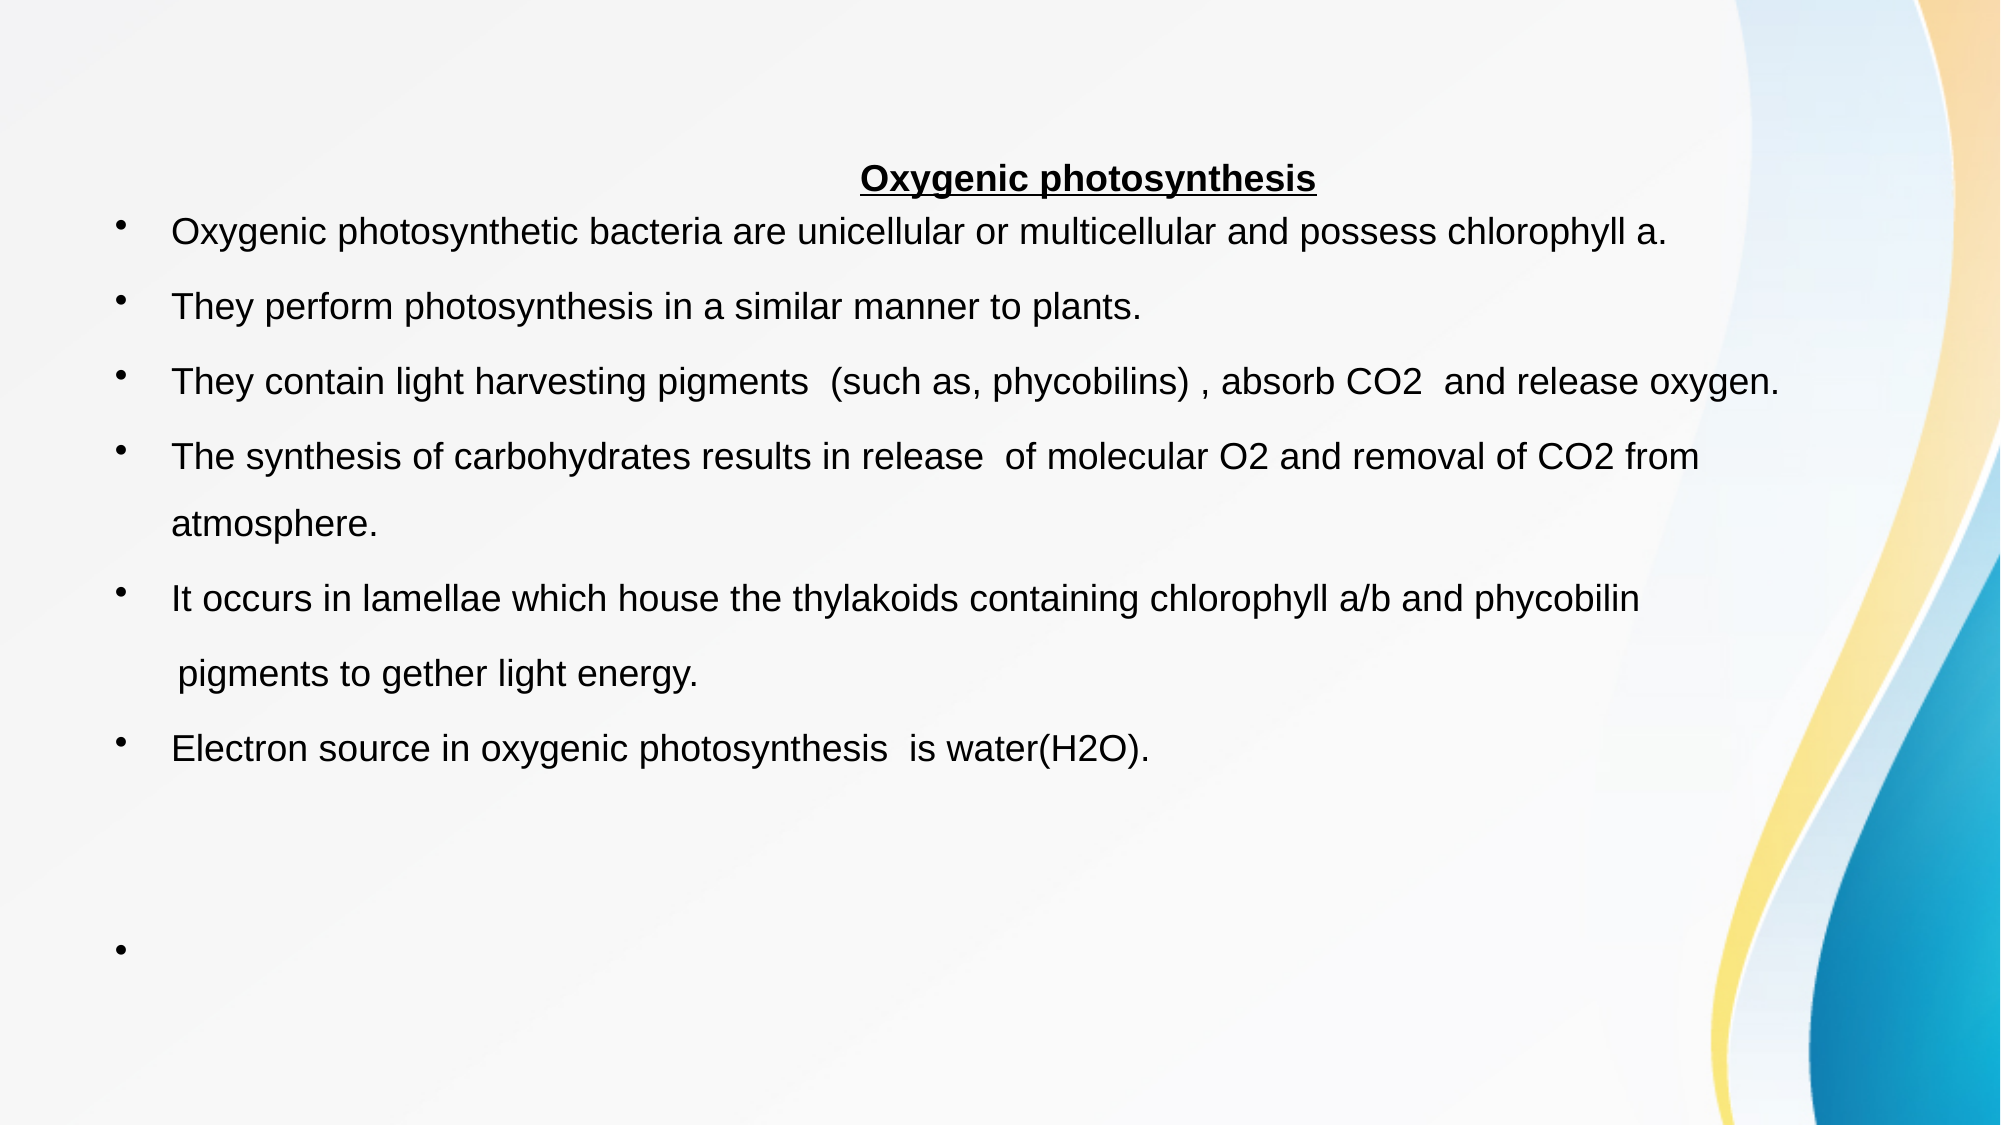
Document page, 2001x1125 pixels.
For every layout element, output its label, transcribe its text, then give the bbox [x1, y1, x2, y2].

list Oxygenic photosynthesis Oxygenic photosynthetic bacteria are unicellular or multicellular and possess chlorophyll a. They perform photosynthesis in a similar manner to plants. They contain light harvesting pigments (such as, phycobilins) , absorb CO2 and release oxygen. The synthesis of carbohydrates results in release of molecular O2 and removal of CO2 from atmosphere. It occurs in lamellae which house the thylakoids containing chlorophyll a/b and phycobilin pigments to gether light energy. Electron source in oxygenic photosynthesis is water(H2O). [99, 0, 1901, 916]
picture [0, 0, 2001, 1125]
